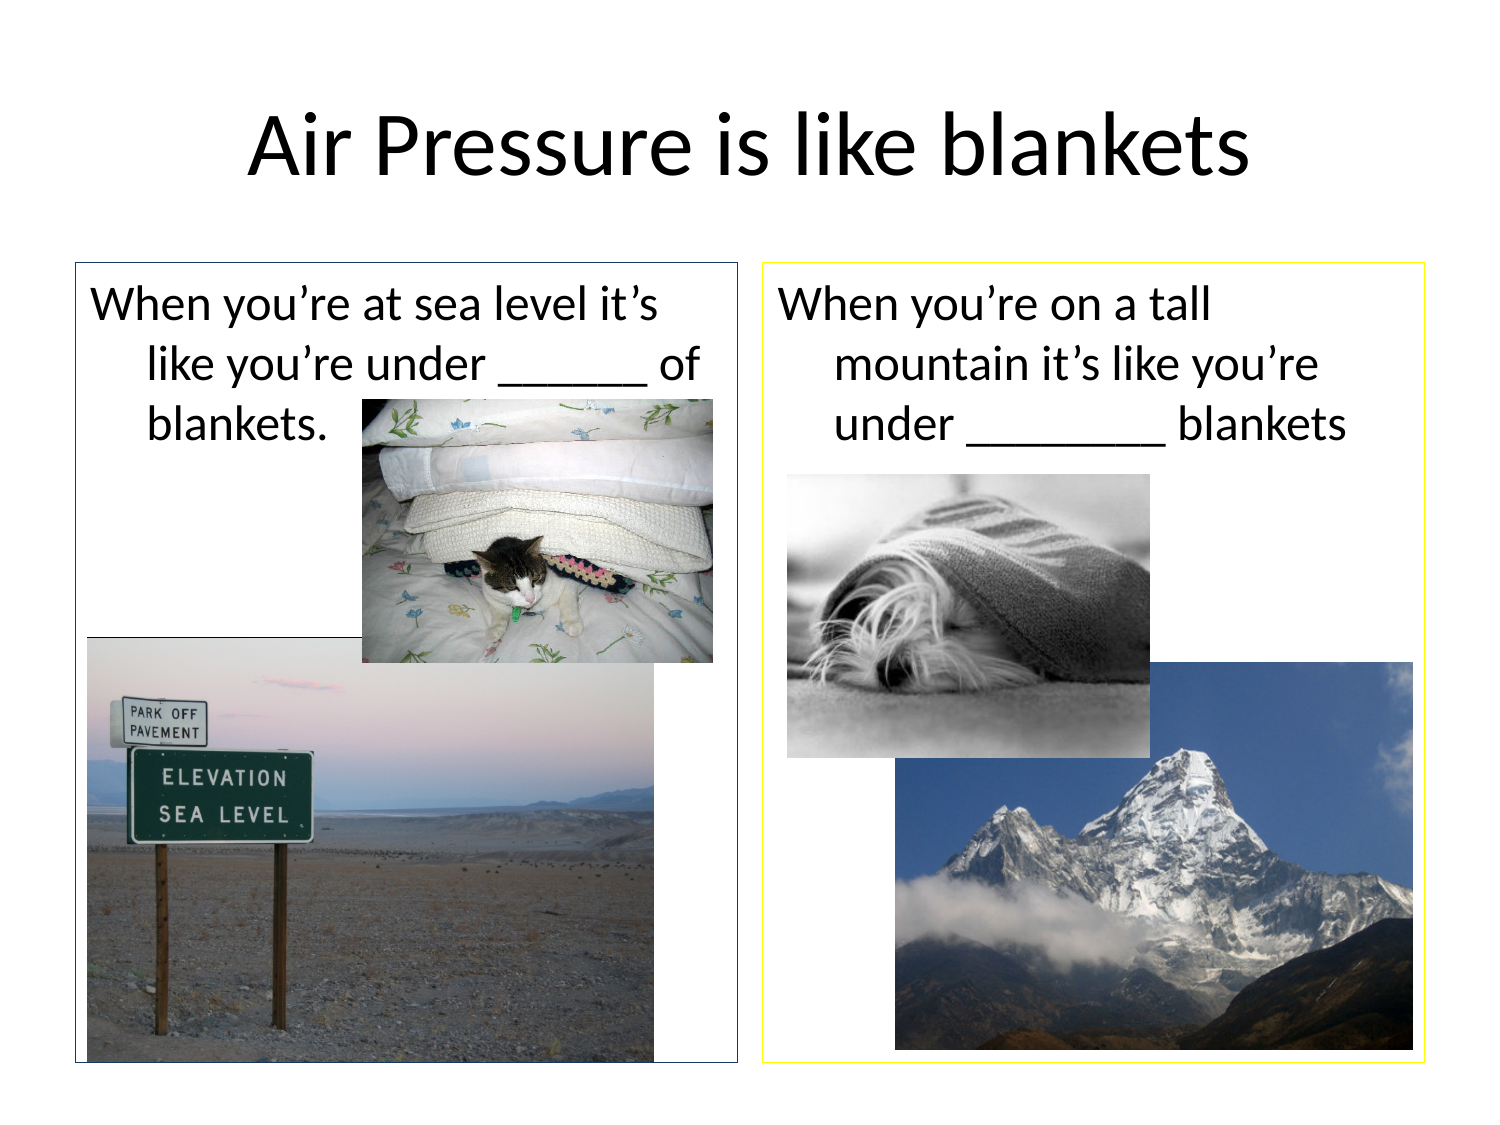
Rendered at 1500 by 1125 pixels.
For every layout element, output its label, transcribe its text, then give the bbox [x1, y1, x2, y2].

picture [87, 399, 713, 1063]
title Air Pressure is like blankets [75, 45, 1425, 233]
picture [787, 474, 1413, 1051]
list When you’re on a tall mountain it’s like you’re under ________ blankets [762, 262, 1425, 1063]
list When you’re at sea level it’s like you’re under ______ of blankets. [75, 262, 738, 1063]
